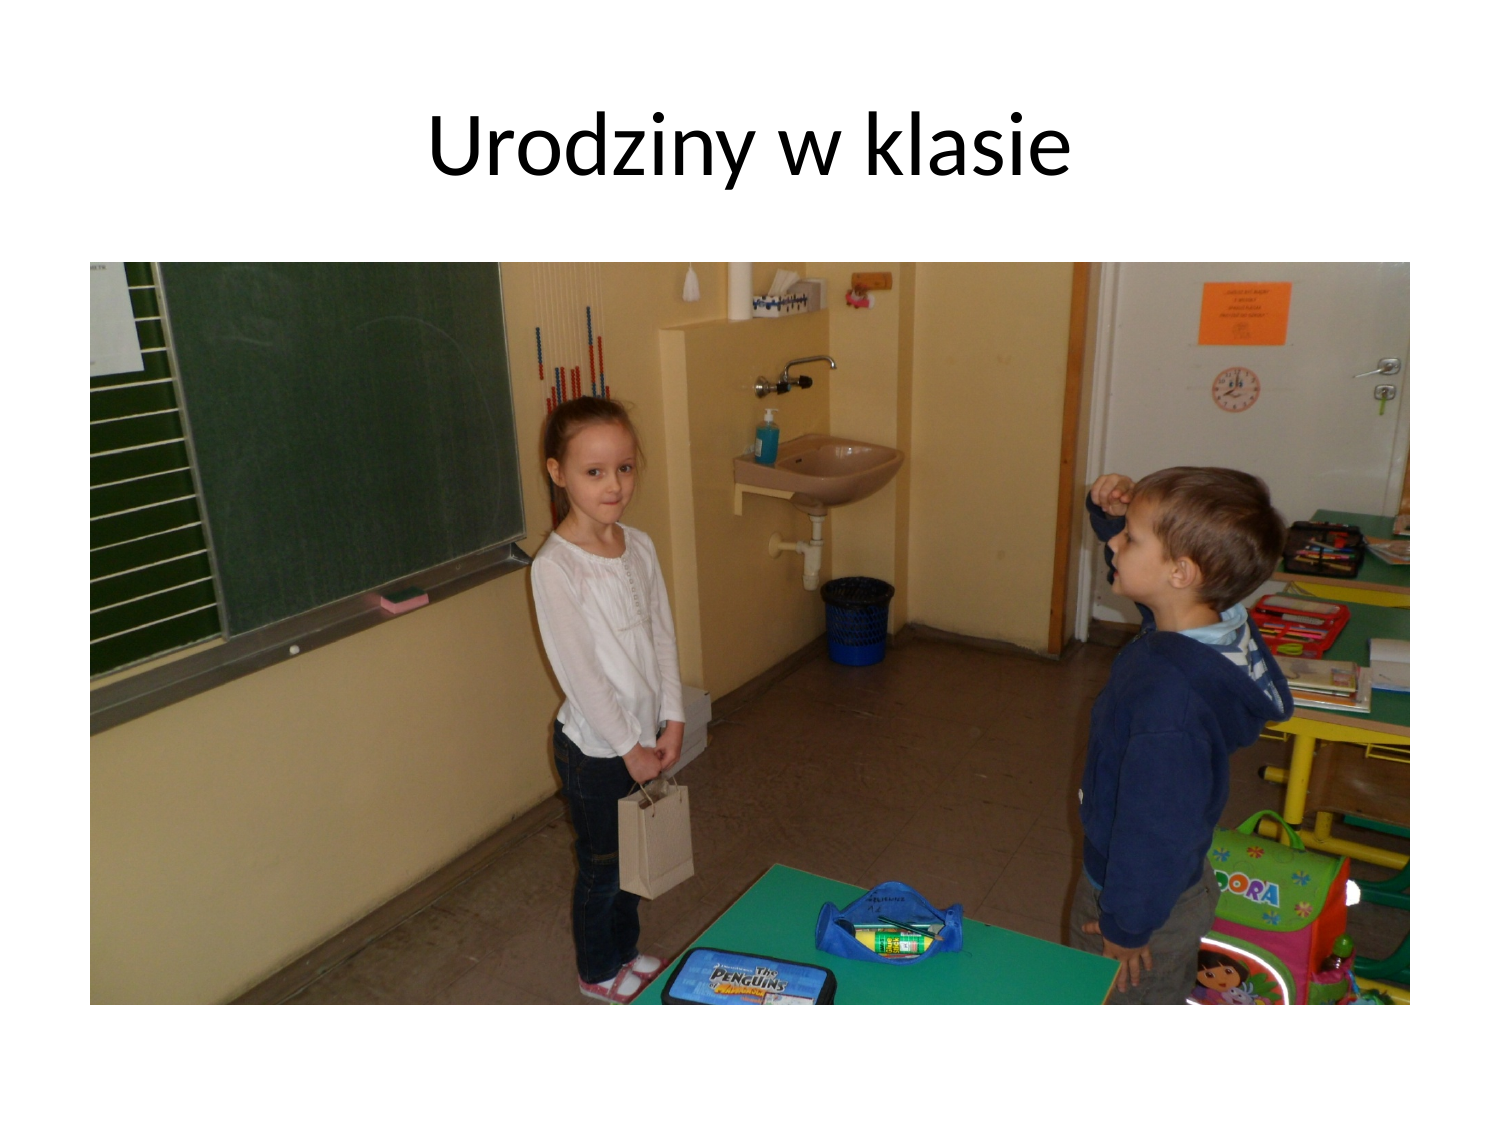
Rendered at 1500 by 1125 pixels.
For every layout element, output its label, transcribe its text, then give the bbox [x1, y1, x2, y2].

title Urodziny w klasie [75, 45, 1425, 233]
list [90, 262, 1410, 1006]
